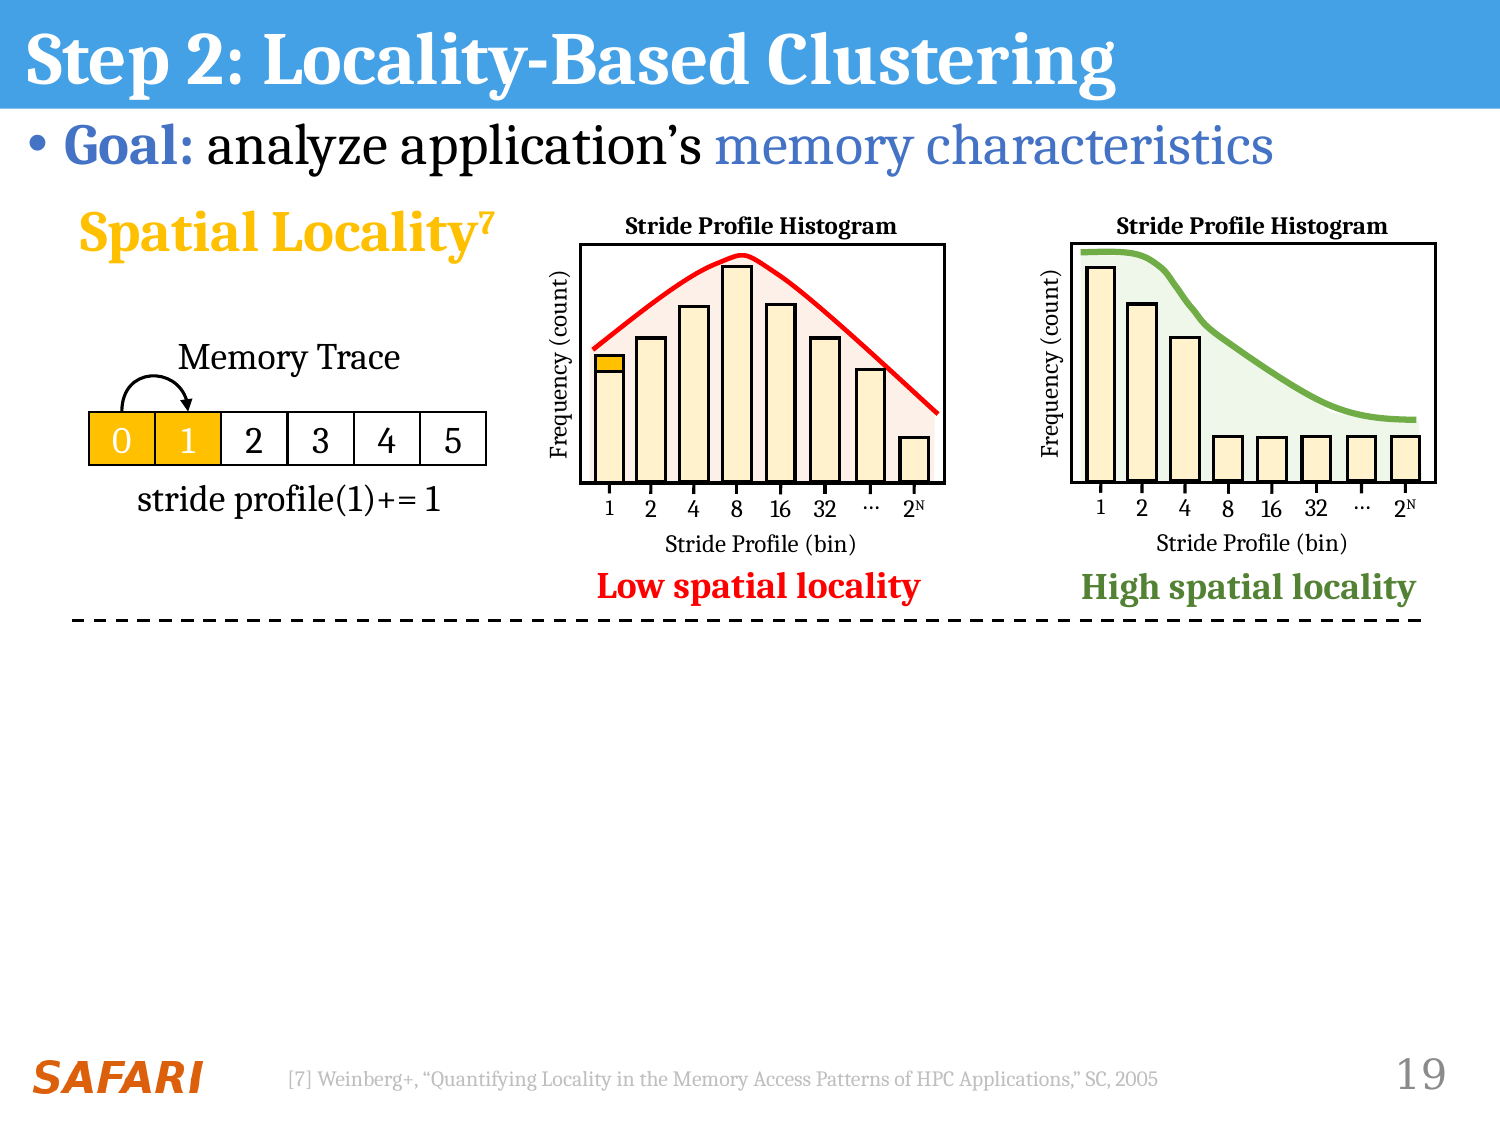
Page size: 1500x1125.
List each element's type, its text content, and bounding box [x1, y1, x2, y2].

text_box [7] Weinberg+, “Quantifying Locality in the Memory Access Patterns of HPC Applications,” SC, 2005 [272, 1057, 1227, 1099]
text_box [547, 215, 945, 552]
list Goal: analyze application’s memory characteristics [12, 107, 1487, 184]
text_box Spatial Locality7 [65, 186, 511, 271]
text_box Low spatial locality [581, 553, 945, 614]
picture [31, 1051, 209, 1104]
title Step 2: Locality-Based Clustering [12, 12, 1487, 107]
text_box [107, 355, 624, 527]
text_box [88, 324, 487, 466]
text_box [1038, 214, 1445, 616]
text_box 19 [1299, 1042, 1463, 1103]
